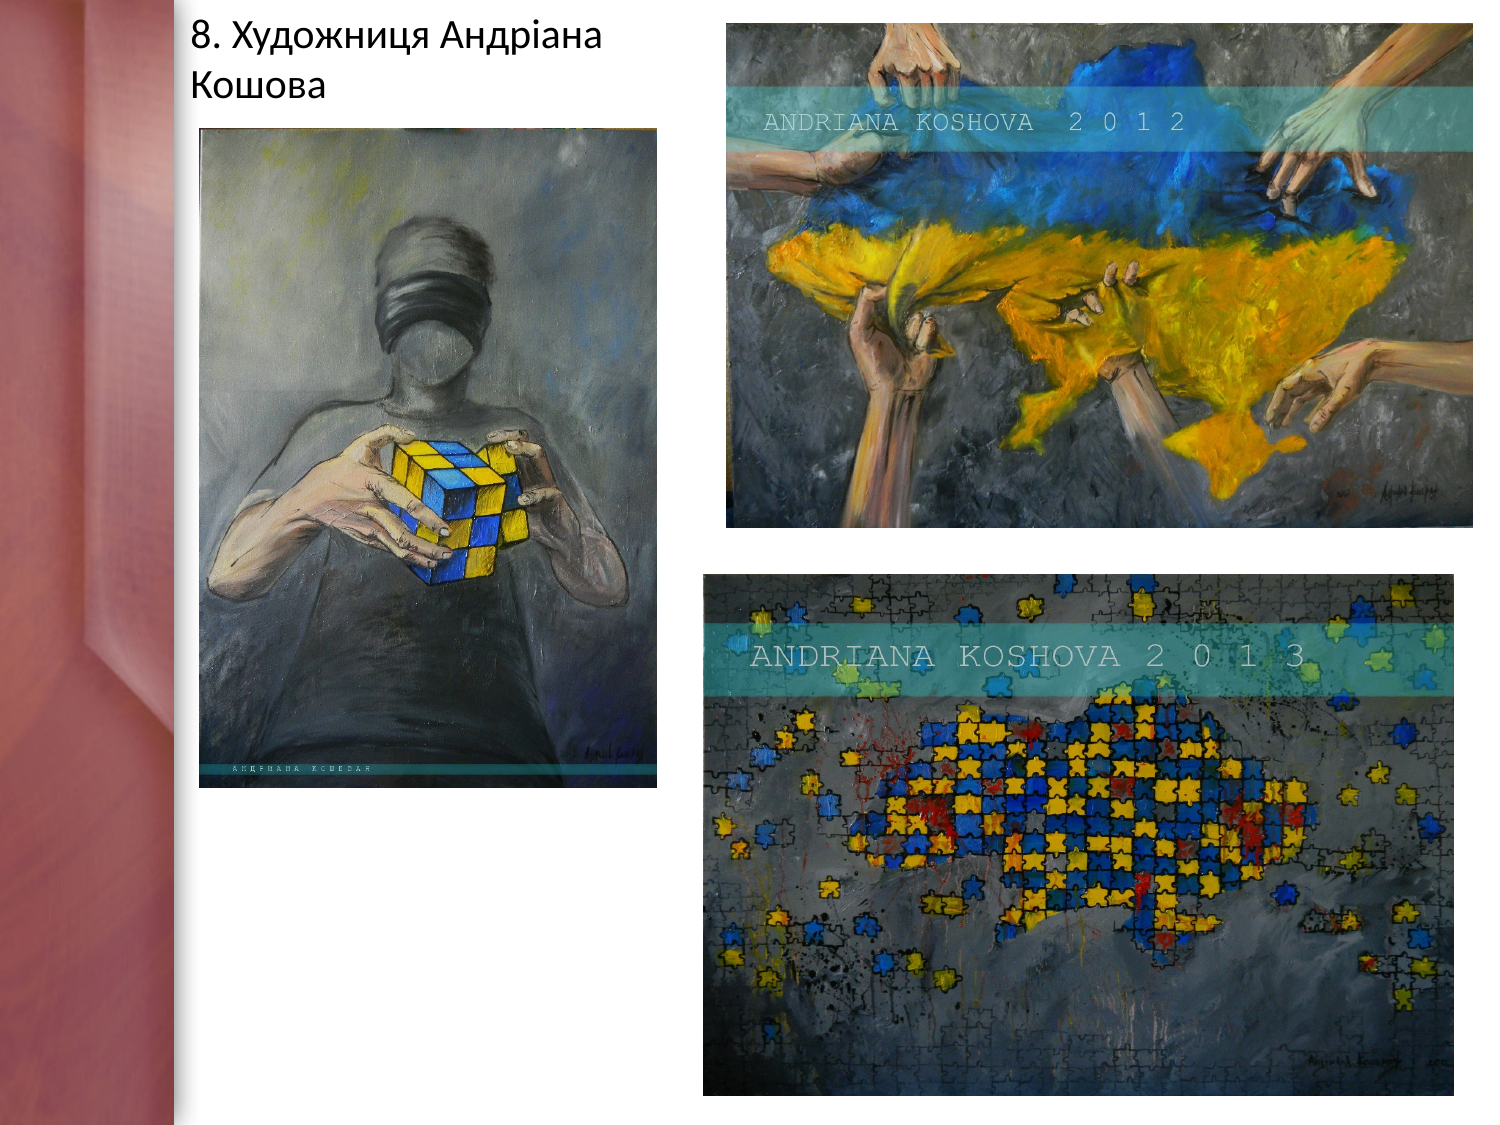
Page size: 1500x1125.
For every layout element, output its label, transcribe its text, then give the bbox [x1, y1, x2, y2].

picture [198, 128, 657, 788]
picture [702, 573, 1454, 1096]
picture [726, 23, 1473, 528]
picture [0, 0, 174, 1125]
text_box 8. Художниця Андріана Кошова [175, 0, 668, 160]
